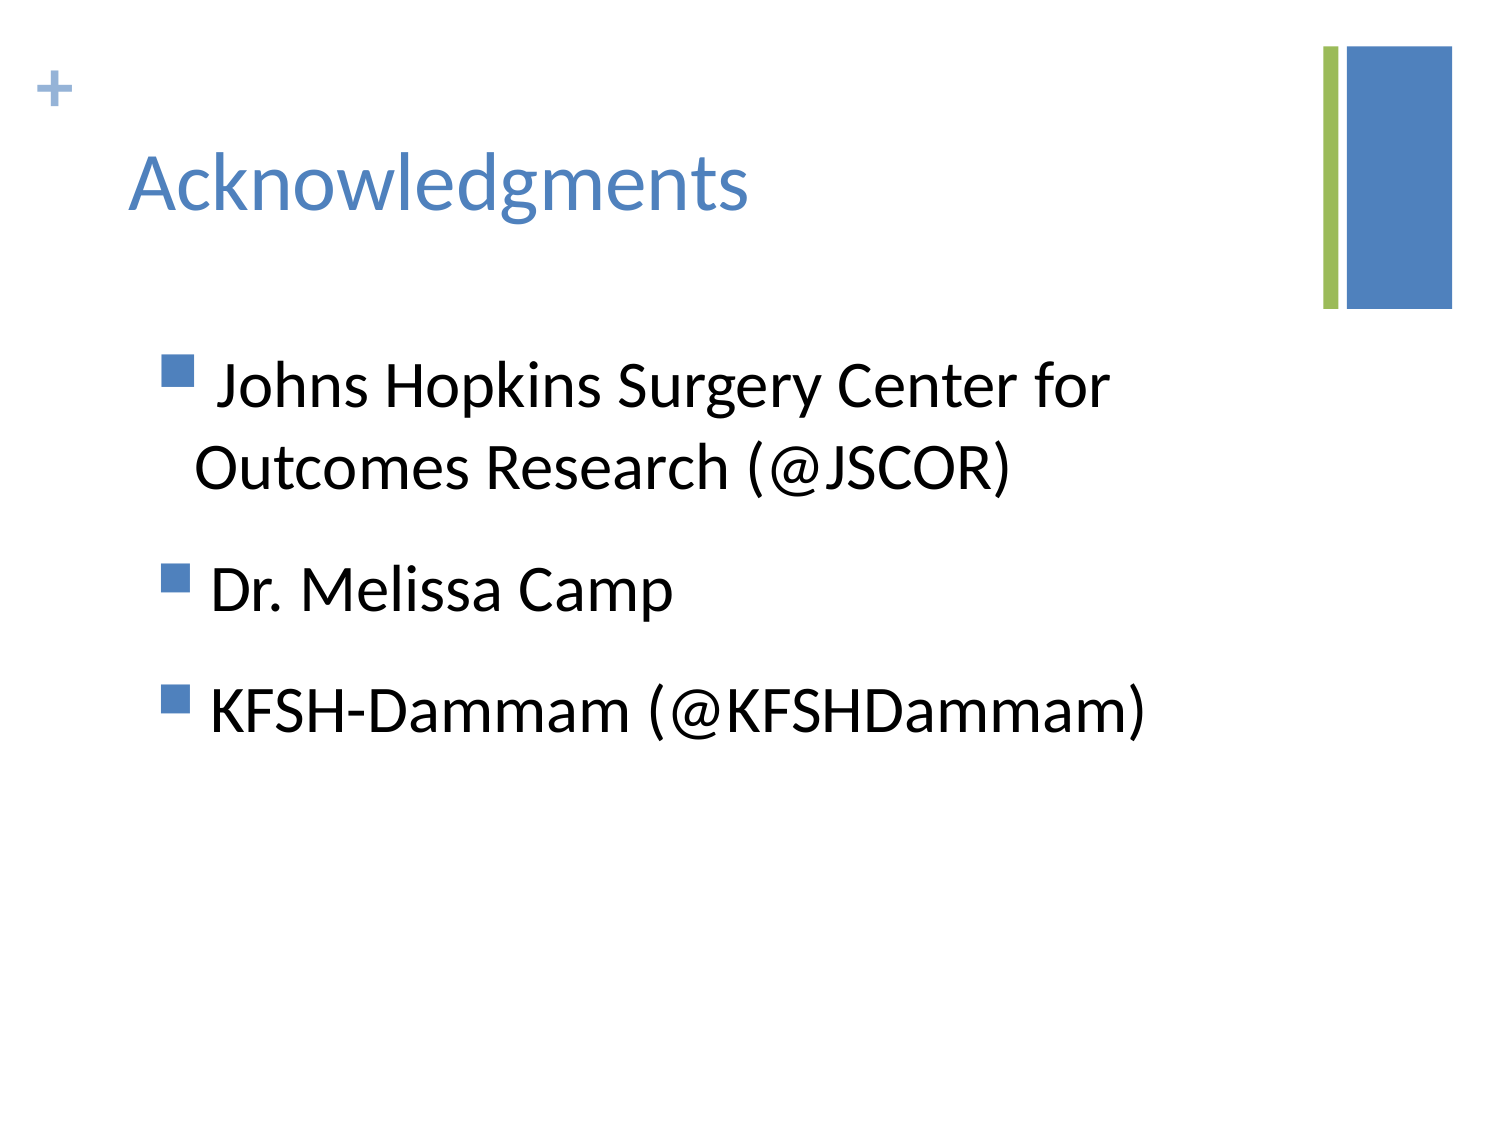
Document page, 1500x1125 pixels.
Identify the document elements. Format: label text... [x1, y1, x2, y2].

title Acknowledgments [113, 119, 1322, 263]
list Johns Hopkins Surgery Center for Outcomes Research (@JSCOR) Dr. Melissa Camp KFSH-Dammam (@KFSHDammam) [141, 324, 1322, 1005]
